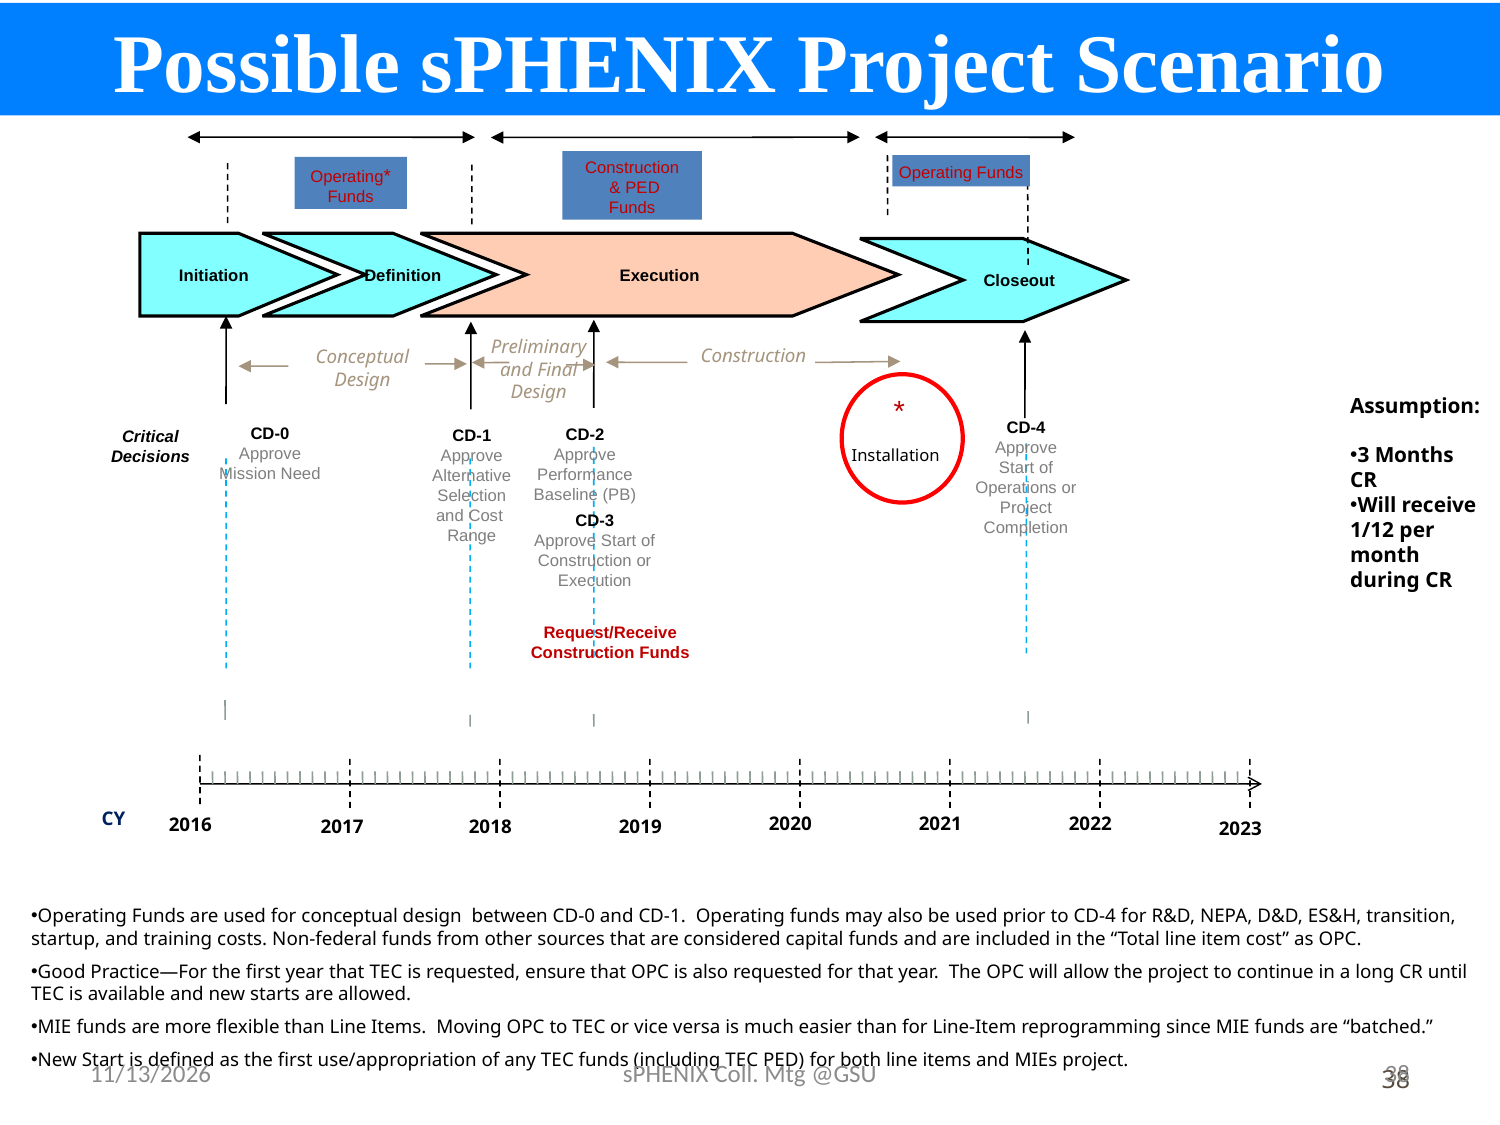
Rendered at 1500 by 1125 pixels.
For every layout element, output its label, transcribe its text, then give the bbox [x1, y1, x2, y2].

text_box Possible sPHENIX Project Scenario [0, 2, 1500, 116]
text_box [187, 130, 475, 144]
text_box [339, 233, 418, 317]
text_box [238, 360, 289, 373]
text_box [841, 374, 957, 503]
text_box CD-0 Approve Mission Need [208, 416, 332, 486]
text_box 2018 [462, 808, 540, 845]
text_box CD-4 Approve Start of Operations or Project Completion [950, 410, 1103, 536]
text_box 2016 [162, 805, 240, 842]
text_box Installation [845, 418, 947, 471]
text_box Construction & PED Funds [562, 151, 702, 220]
text_box Operating Funds are used for conceptual design between CD-0 and CD-1. Operating funds may also be used prior to CD-4 for R&D, NEPA, D&D, ES&H, transition, startup, and training costs. Non-federal funds from other sources that are considered capital funds and are included in the “Total line item cost” as OPC. Good Practice—For the first year that TEC is requested, ensure that OPC is also requested for that year. The OPC will allow the project to continue in a long CR until TEC is available and new starts are allowed. MIE funds are more flexible than Line Items. Moving OPC to TEC or vice versa is much easier than for Line-Item reprogramming since MIE funds are “batched.” New Start is defined as the first use/appropriation of any TEC funds (including TEC PED) for both line items and MIEs project. [24, 897, 1478, 1125]
text_box Operating Funds [892, 155, 1030, 187]
text_box [490, 130, 860, 144]
text_box CD-1 Approve Alternative Selection and Cost Range [399, 418, 524, 544]
text_box CD-3 Approve Start of Construction or Execution [524, 505, 665, 592]
text_box CD-2 Approve Performance Baseline (PB) [502, 417, 668, 505]
slide_number 38 [1074, 1042, 1425, 1103]
text_box Operating* Funds [294, 156, 407, 209]
footer sPHENIX Coll. Mtg @GSU [512, 1042, 988, 1103]
text_box [815, 355, 901, 368]
text_box Conceptual Design [285, 338, 440, 398]
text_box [859, 238, 1127, 322]
text_box [1018, 330, 1032, 410]
text_box 2021 [912, 804, 990, 841]
text_box [874, 130, 1075, 144]
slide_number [75, 1042, 425, 1103]
text_box 2019 [612, 808, 690, 845]
text_box Assumption: 3 Months CR Will receive 1/12 per month during CR [1344, 385, 1490, 499]
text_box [420, 233, 899, 317]
text_box Construction [652, 337, 855, 373]
text_box CY [62, 799, 165, 836]
text_box [219, 325, 233, 405]
text_box 2022 [1062, 804, 1140, 841]
text_box [464, 326, 475, 335]
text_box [139, 233, 338, 317]
text_box [605, 356, 688, 369]
text_box [565, 358, 596, 372]
text_box Preliminary and Final Design [468, 328, 609, 411]
text_box [471, 356, 510, 369]
text_box 2023 [1212, 810, 1290, 847]
text_box [1247, 776, 1262, 792]
text_box [424, 357, 467, 371]
text_box 2020 [762, 804, 840, 841]
text_box 2017 [314, 808, 402, 845]
text_box Critical Decisions [104, 419, 197, 472]
text_box Request/Receive Construction Funds [518, 615, 702, 666]
